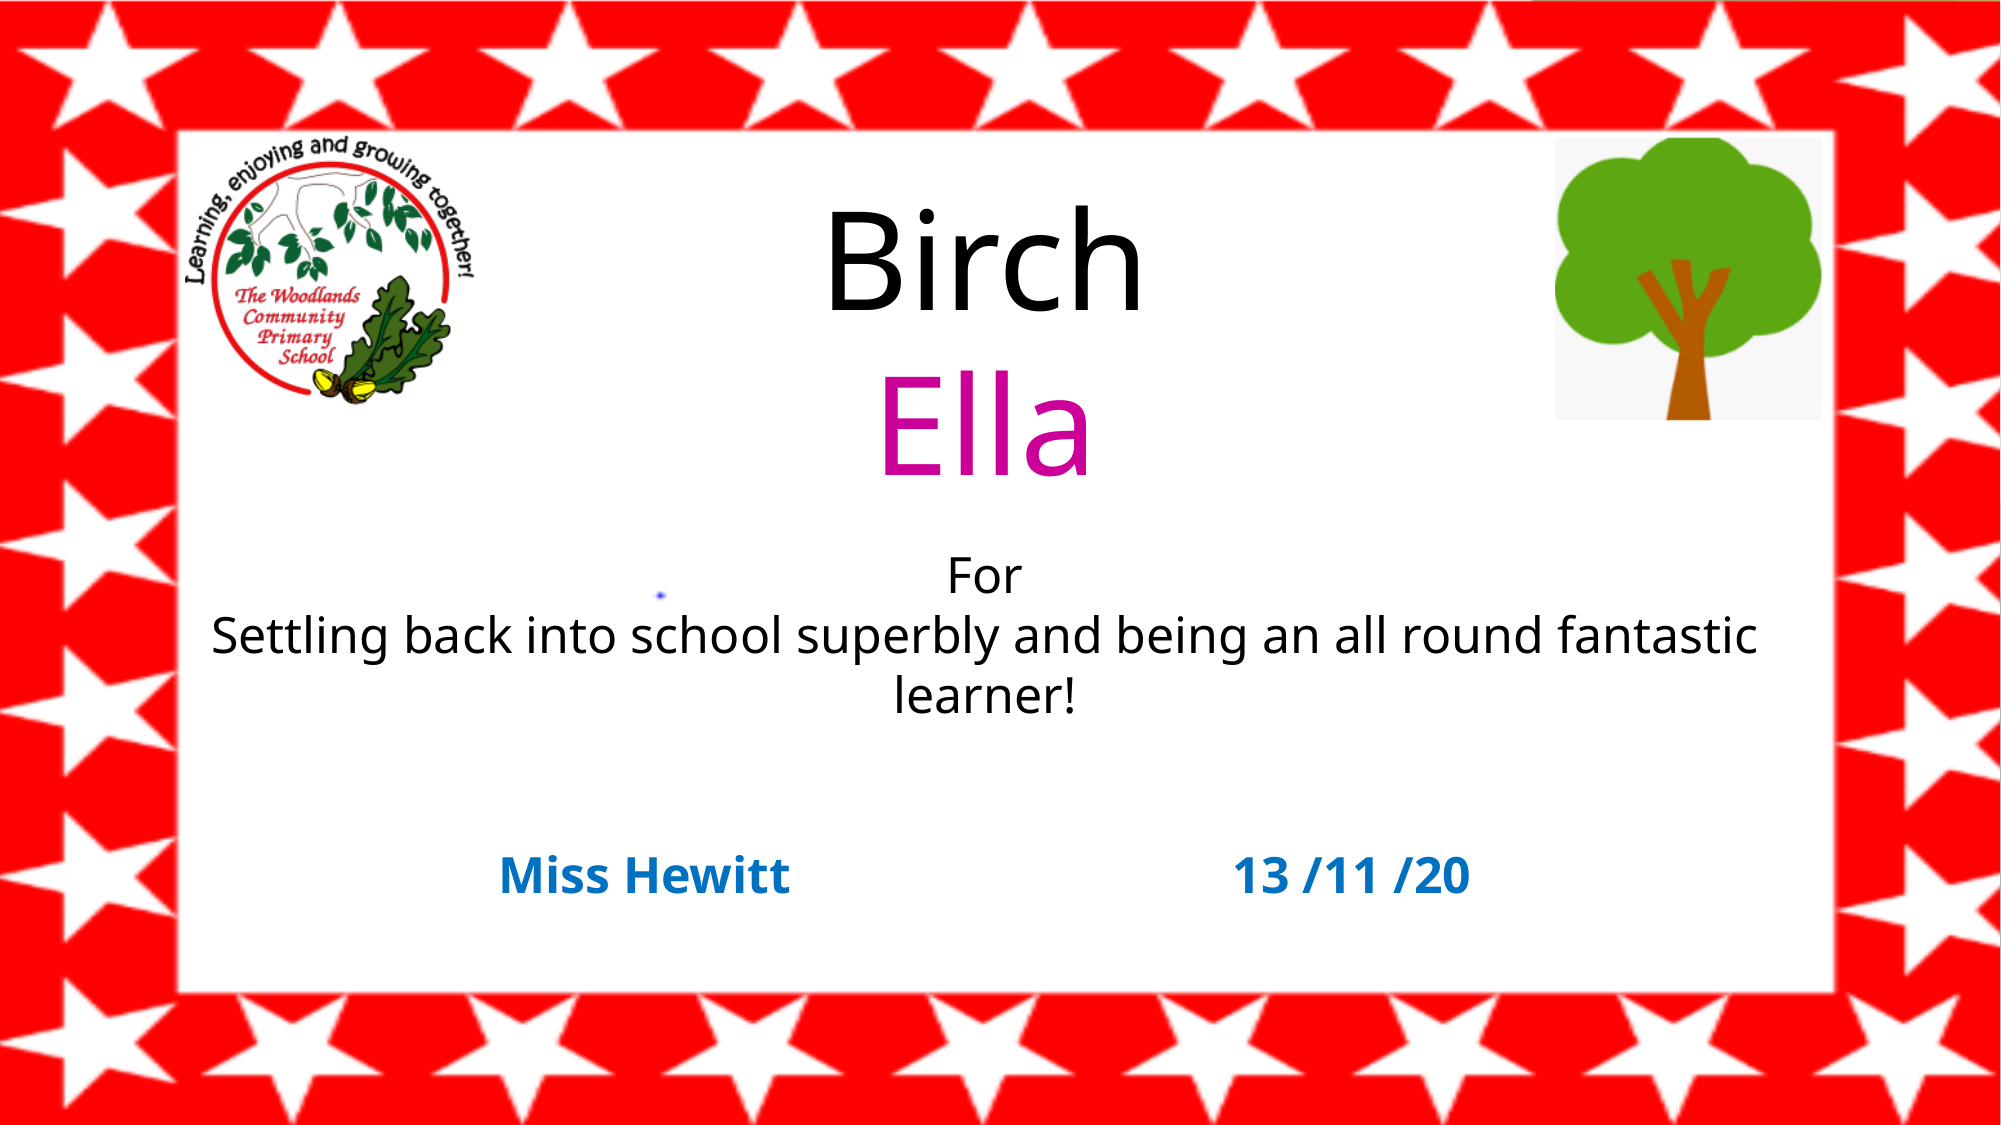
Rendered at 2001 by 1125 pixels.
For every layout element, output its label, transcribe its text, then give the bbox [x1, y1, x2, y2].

text_box Birch Ella For Settling back into school superbly and being an all round fantastic learner! Miss Hewitt 13 /11 /20 [185, 413, 432, 971]
text_box Birch Ella For Settling back into school superbly and being an all round fantastic learner! Miss Hewitt 13 /11 /20 [1566, 429, 1785, 971]
picture [0, 0, 2000, 1125]
